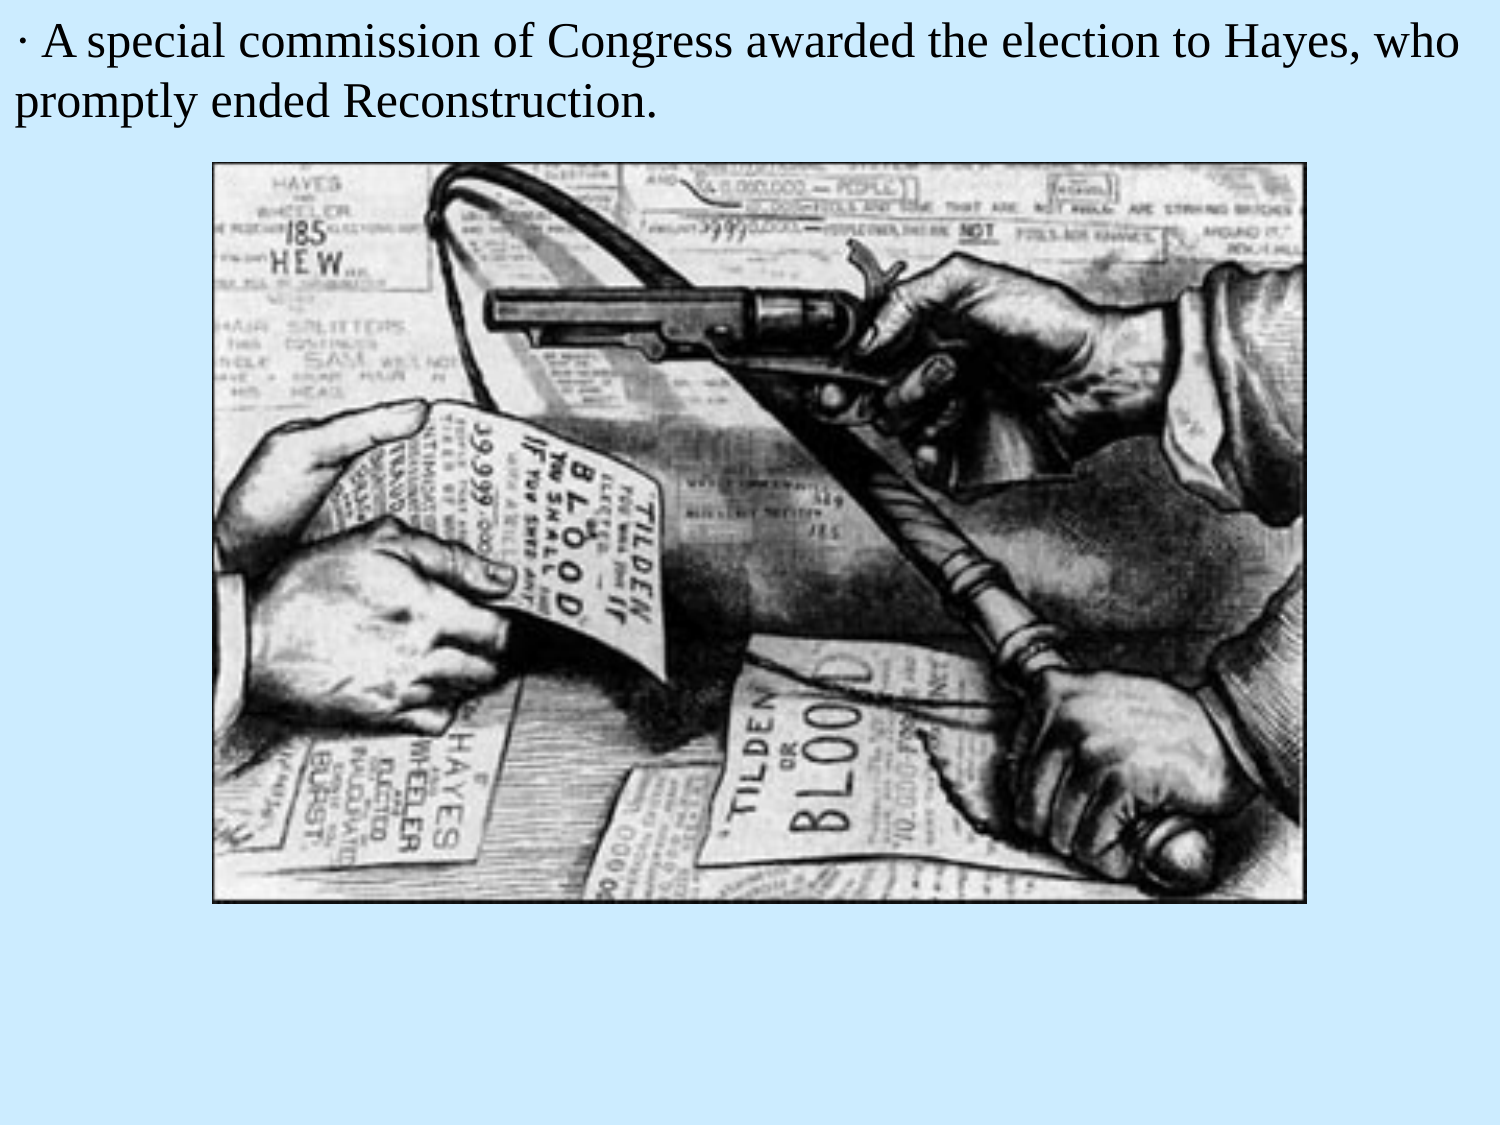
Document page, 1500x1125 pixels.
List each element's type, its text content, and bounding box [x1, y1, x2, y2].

text_box · A special commission of Congress awarded the election to Hayes, who promptly ended Reconstruction. [0, 0, 1500, 135]
picture [212, 162, 1308, 904]
